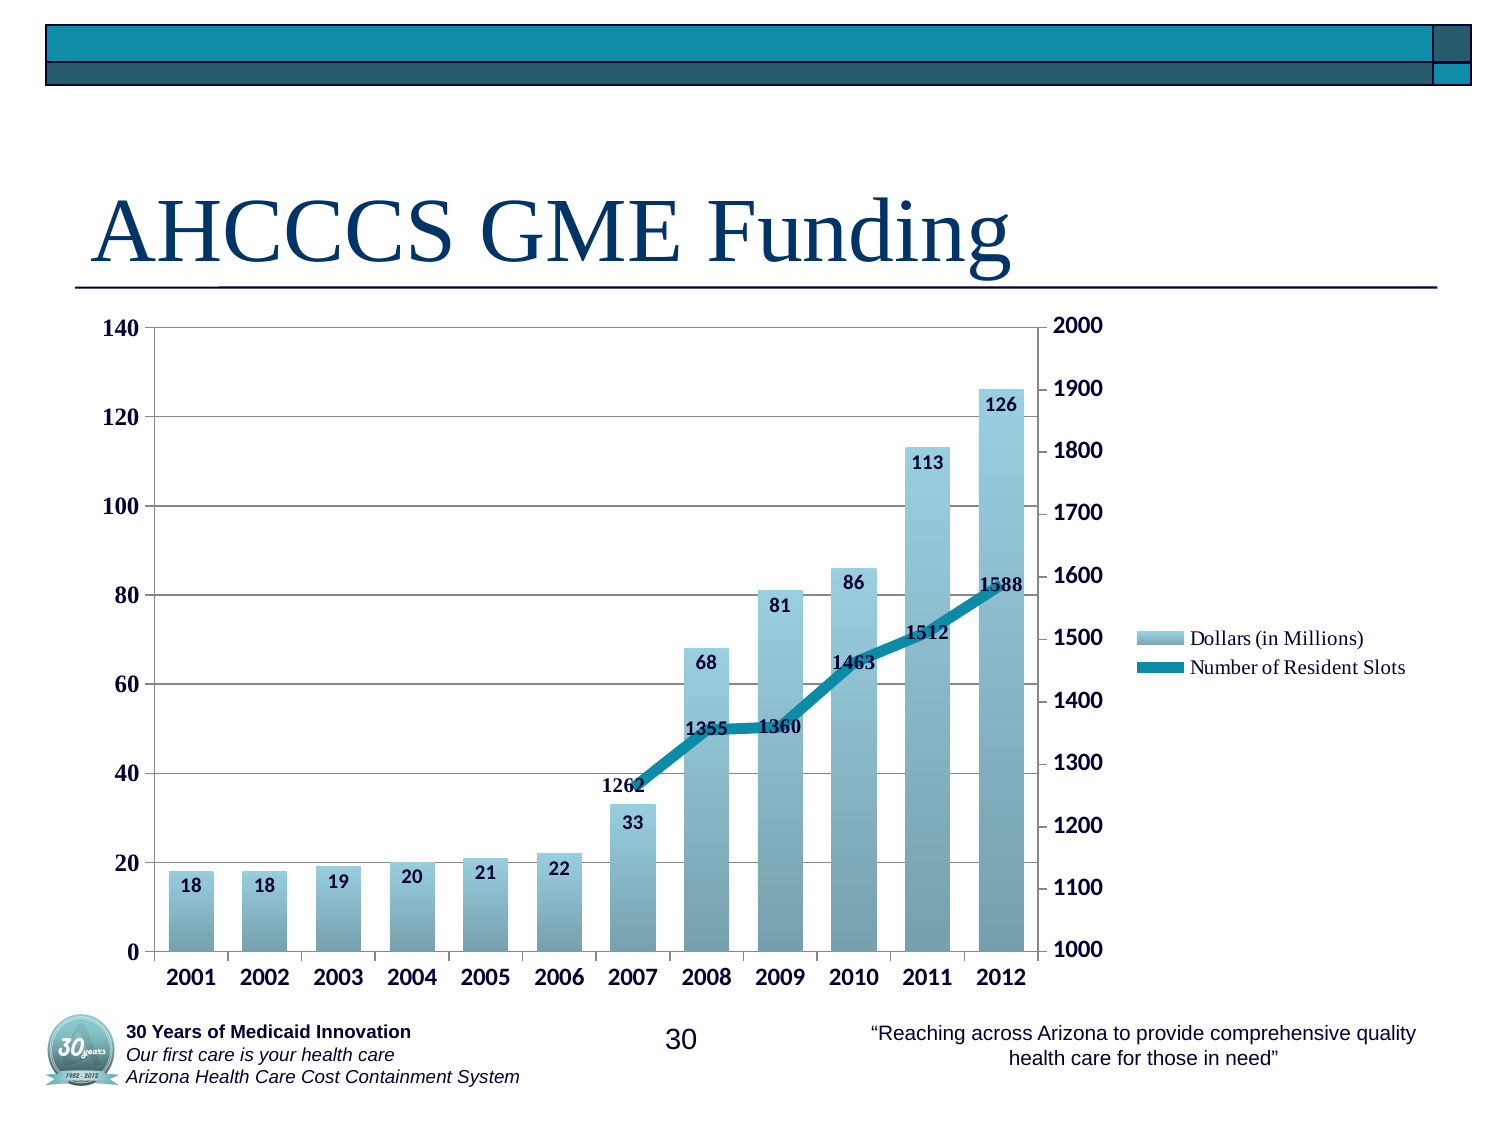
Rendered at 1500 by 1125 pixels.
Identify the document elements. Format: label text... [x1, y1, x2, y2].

footer 30 Years of Medicaid Innovation Our first care is your health care Arizona Health Care Cost Containment System [713, 1012, 1438, 1091]
slide_number 30 [362, 1014, 713, 1091]
chart [74, 299, 1426, 1006]
footer 30 Years of Medicaid Innovation Our first care is your health care Arizona Health Care Cost Containment System [37, 1012, 362, 1091]
title AHCCCS GME Funding [75, 99, 1425, 288]
